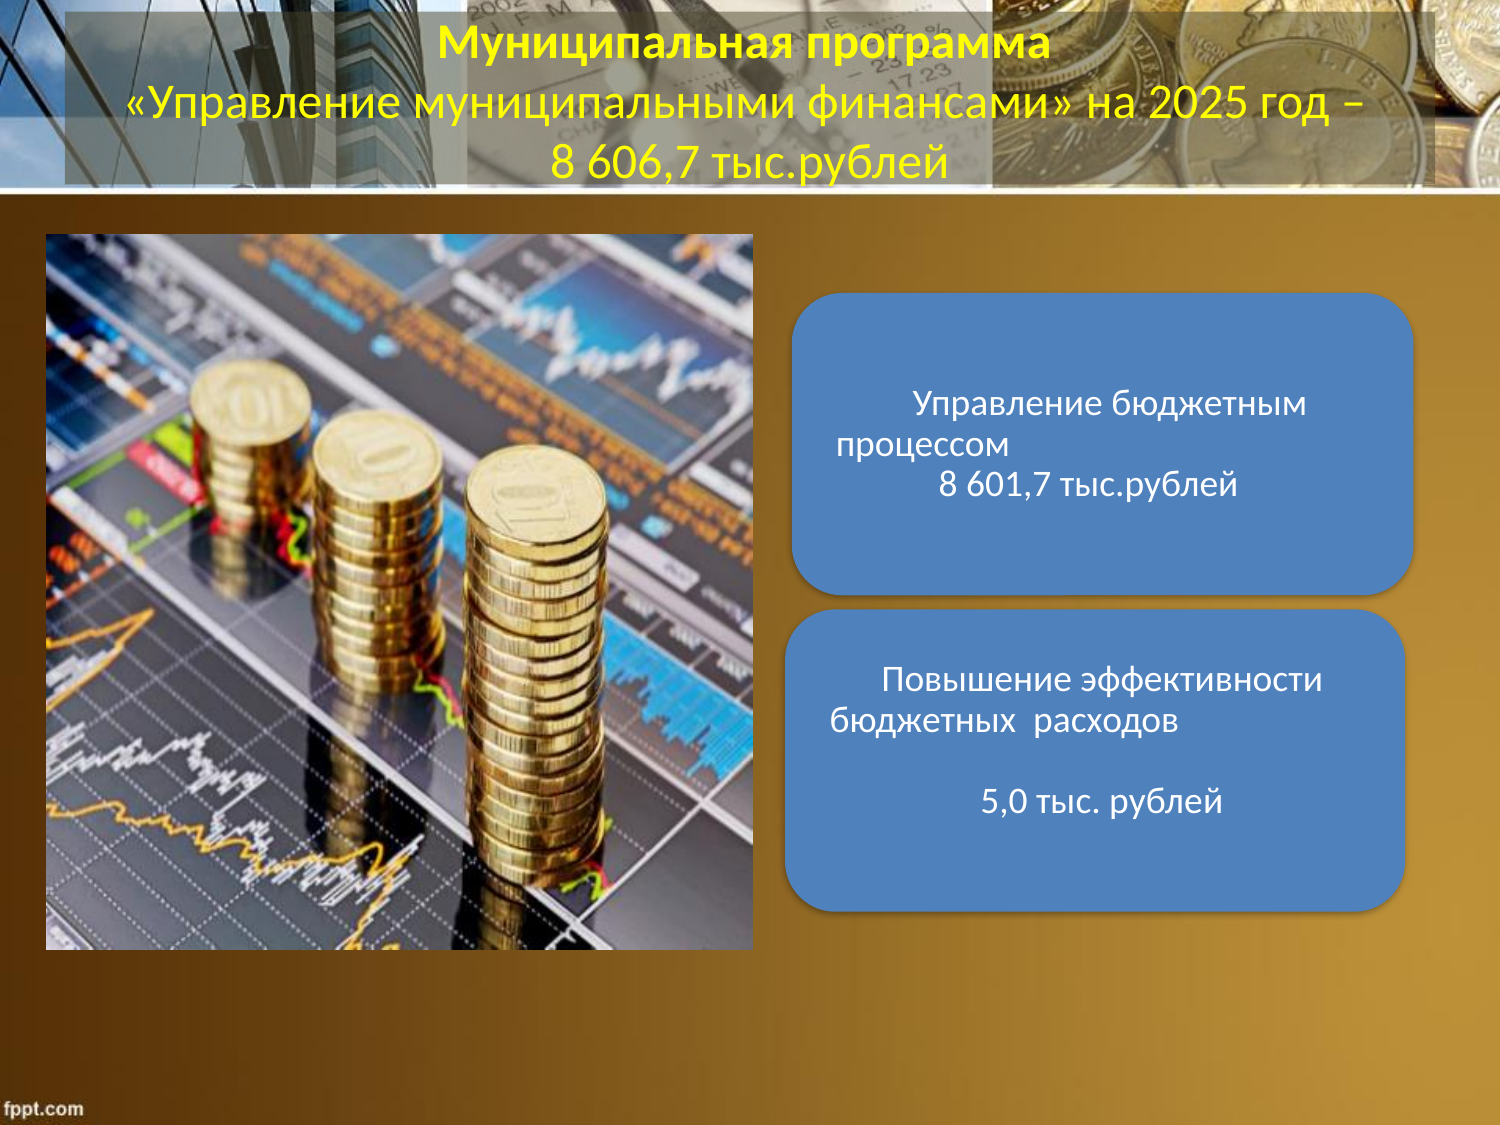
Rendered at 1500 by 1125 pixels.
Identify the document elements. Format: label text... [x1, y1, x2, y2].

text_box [620, 292, 1500, 913]
picture [0, 0, 1500, 1125]
title Муниципальная программа «Управление муниципальными финансами» на 2025 год – 8 606,7 тыс.рублей [64, 11, 1436, 185]
